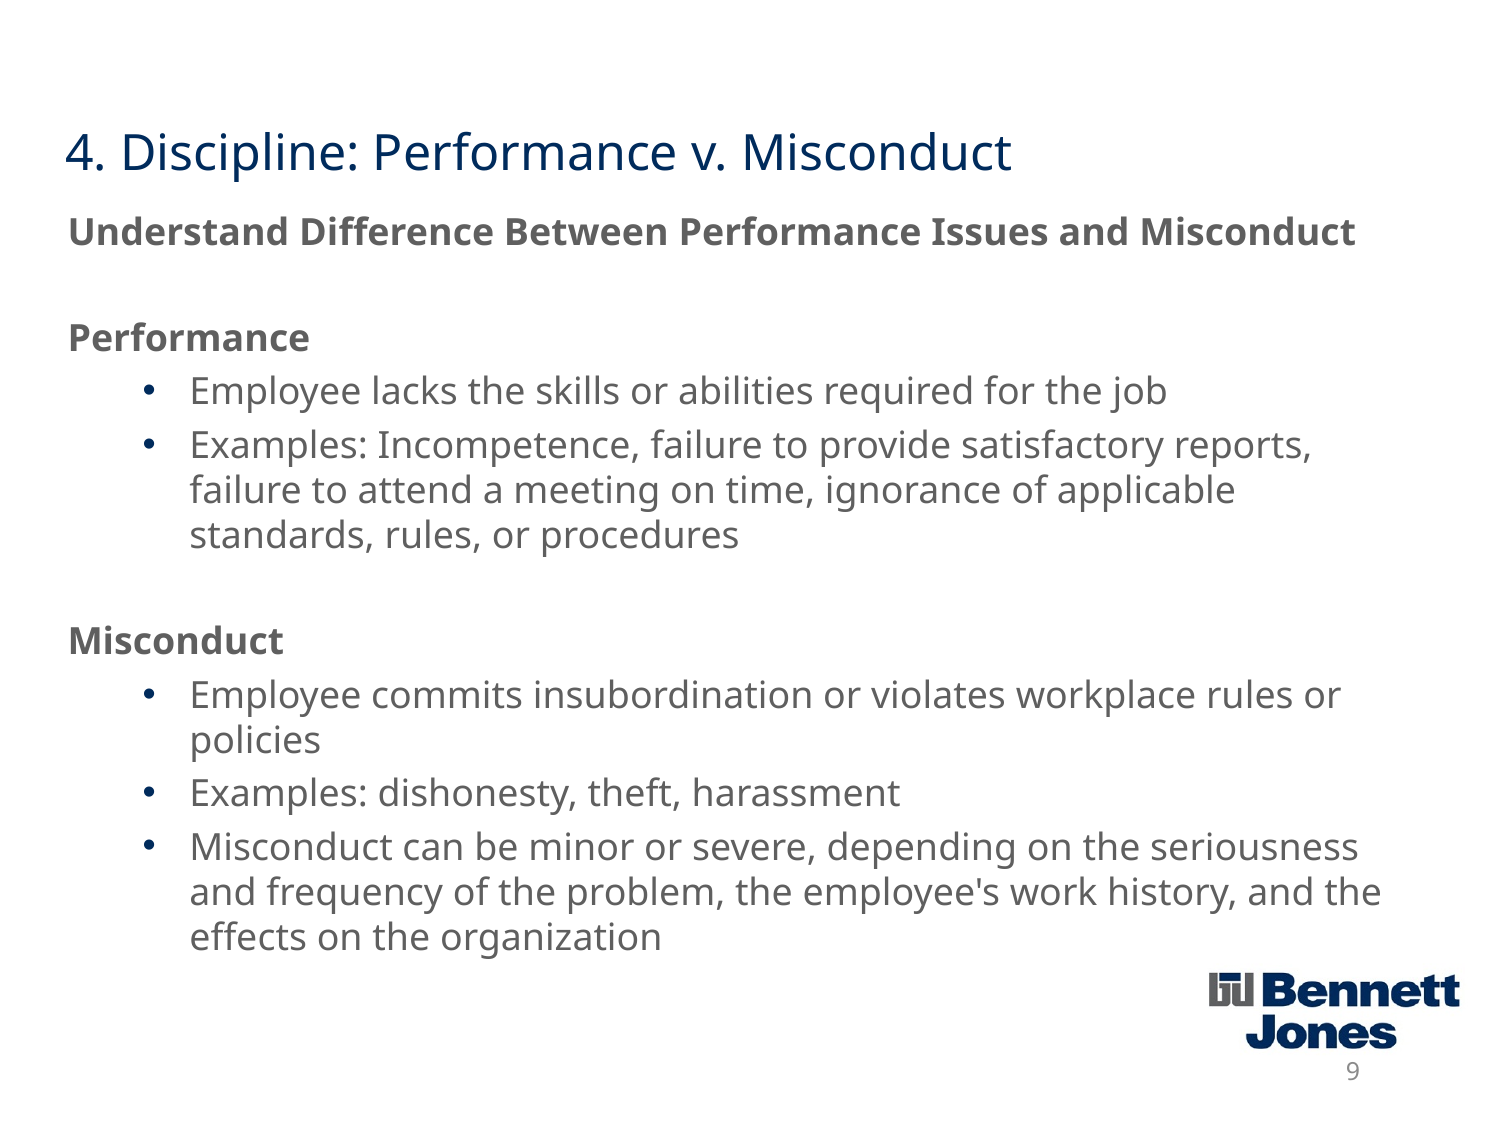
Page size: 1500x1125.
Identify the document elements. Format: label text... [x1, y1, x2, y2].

picture [1205, 955, 1481, 1084]
slide_number 9 [1074, 1042, 1375, 1103]
title 4. Discipline: Performance v. Misconduct [50, 112, 1445, 189]
list Understand Difference Between Performance Issues and Misconduct Performance Employee lacks the skills or abilities required for the job Examples: Incompetence, failure to provide satisfactory reports, failure to attend a meeting on time, ignorance of applicable standards, rules, or procedures Misconduct Employee commits insubordination or violates workplace rules or policies Examples: dishonesty, theft, harassment Misconduct can be minor or severe, depending on the seriousness and frequency of the problem, the employee's work history, and the effects on the organization [52, 200, 1448, 975]
